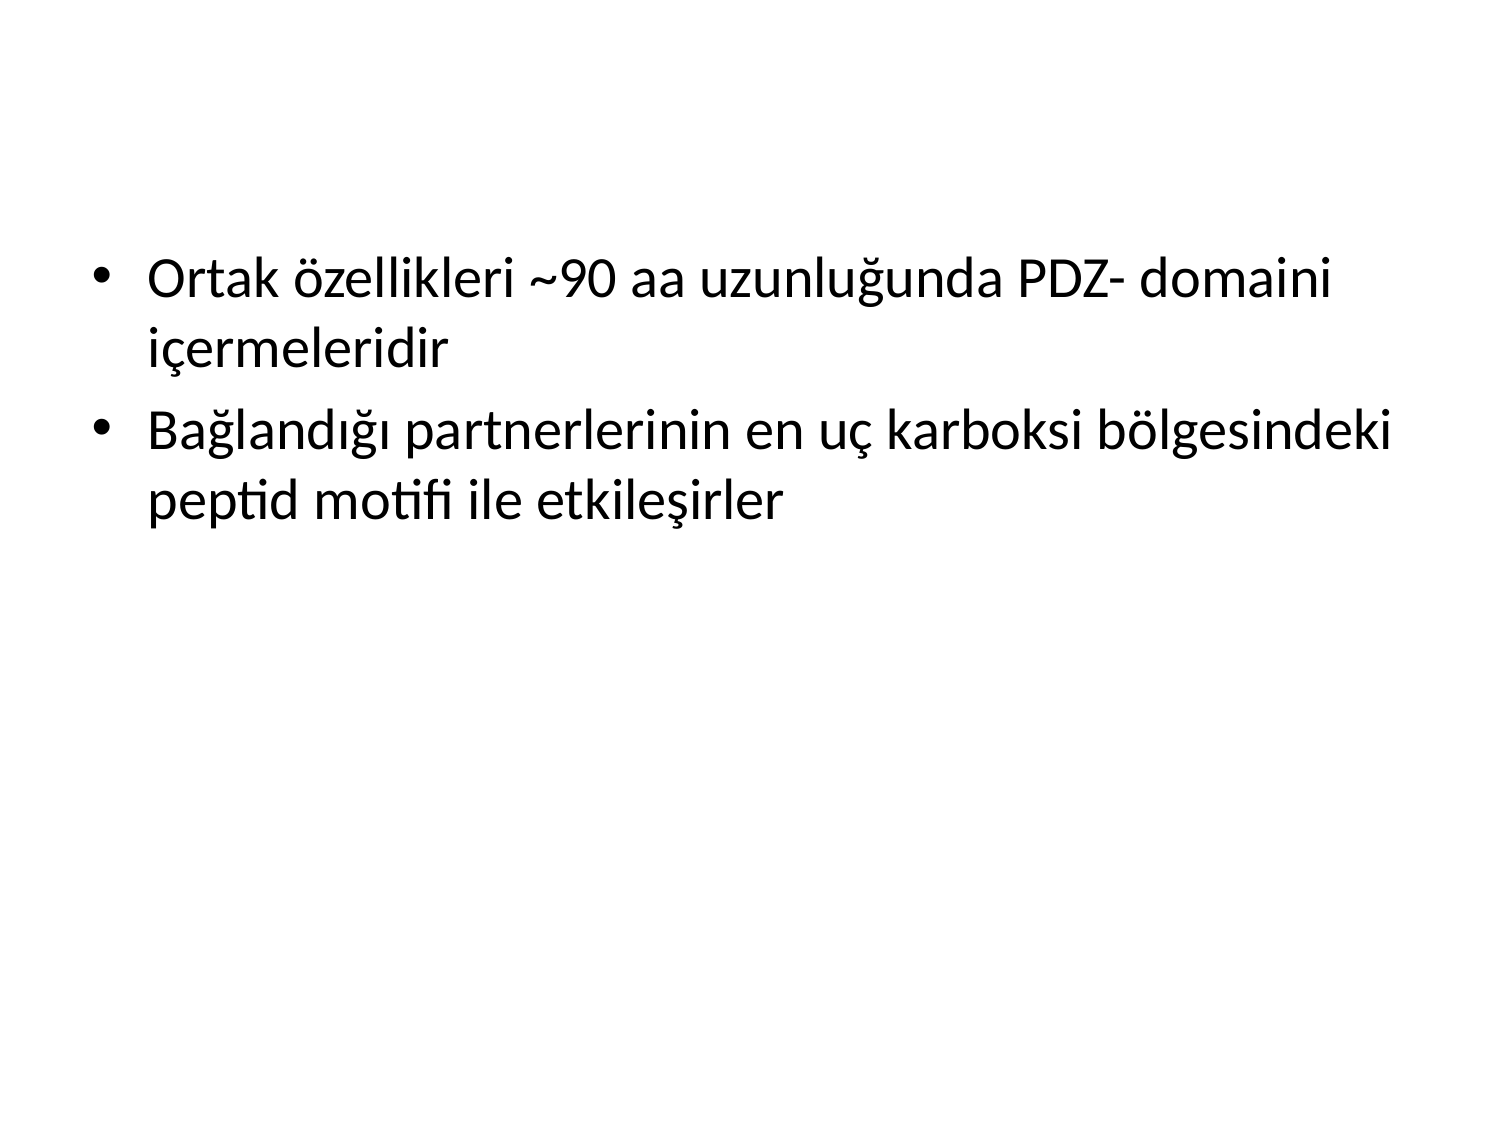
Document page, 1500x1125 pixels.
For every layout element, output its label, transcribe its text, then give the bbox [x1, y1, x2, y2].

list Ortak özellikleri ~90 aa uzunluğunda PDZ- domaini içermeleridir Bağlandığı partnerlerinin en uç karboksi bölgesindeki peptid motifi ile etkileşirler [76, 231, 1436, 587]
